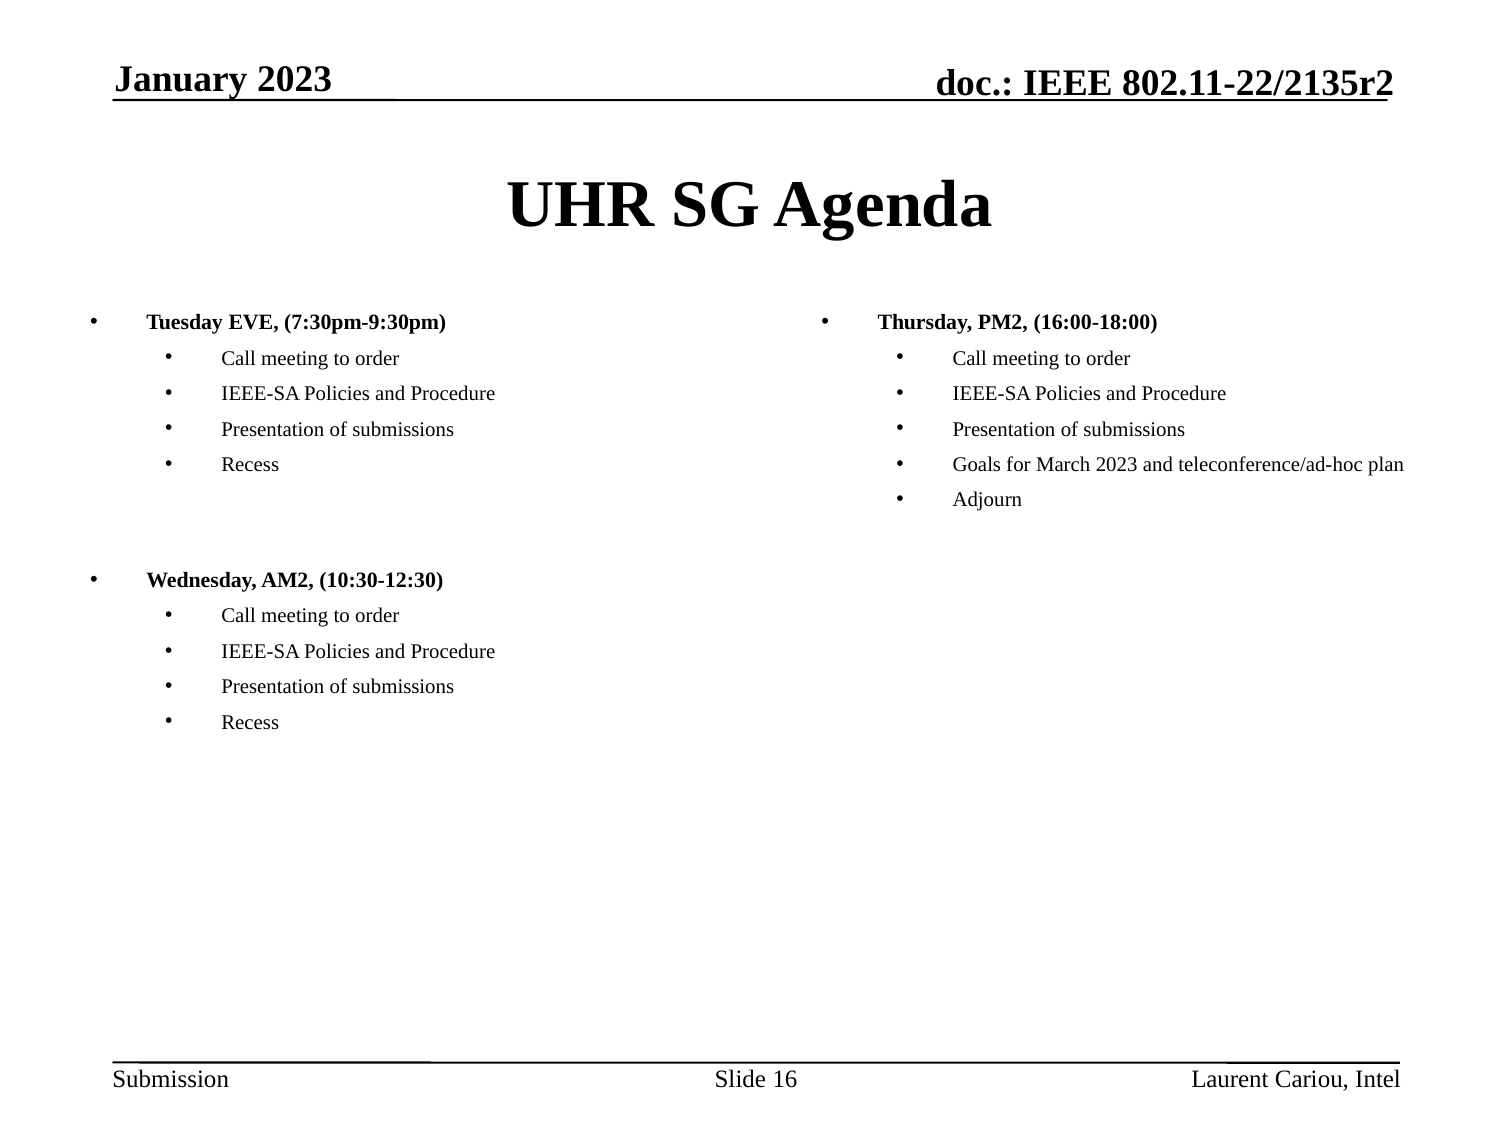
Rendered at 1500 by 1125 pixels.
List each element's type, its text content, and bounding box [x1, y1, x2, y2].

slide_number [114, 54, 423, 100]
list Tuesday EVE, (7:30pm-9:30pm) Call meeting to order IEEE-SA Policies and Procedure Presentation of submissions Recess Wednesday, AM2, (10:30-12:30) Call meeting to order IEEE-SA Policies and Procedure Presentation of submissions Recess [74, 299, 838, 1063]
footer Laurent Cariou, Intel [878, 1061, 1402, 1093]
slide_number Slide 16 [712, 1061, 800, 1123]
title UHR SG Agenda [112, 112, 1388, 288]
text_box Thursday, PM2, (16:00-18:00) Call meeting to order IEEE-SA Policies and Procedure Presentation of submissions Goals for March 2023 and teleconference/ad-hoc plan Adjourn [806, 300, 1500, 1050]
